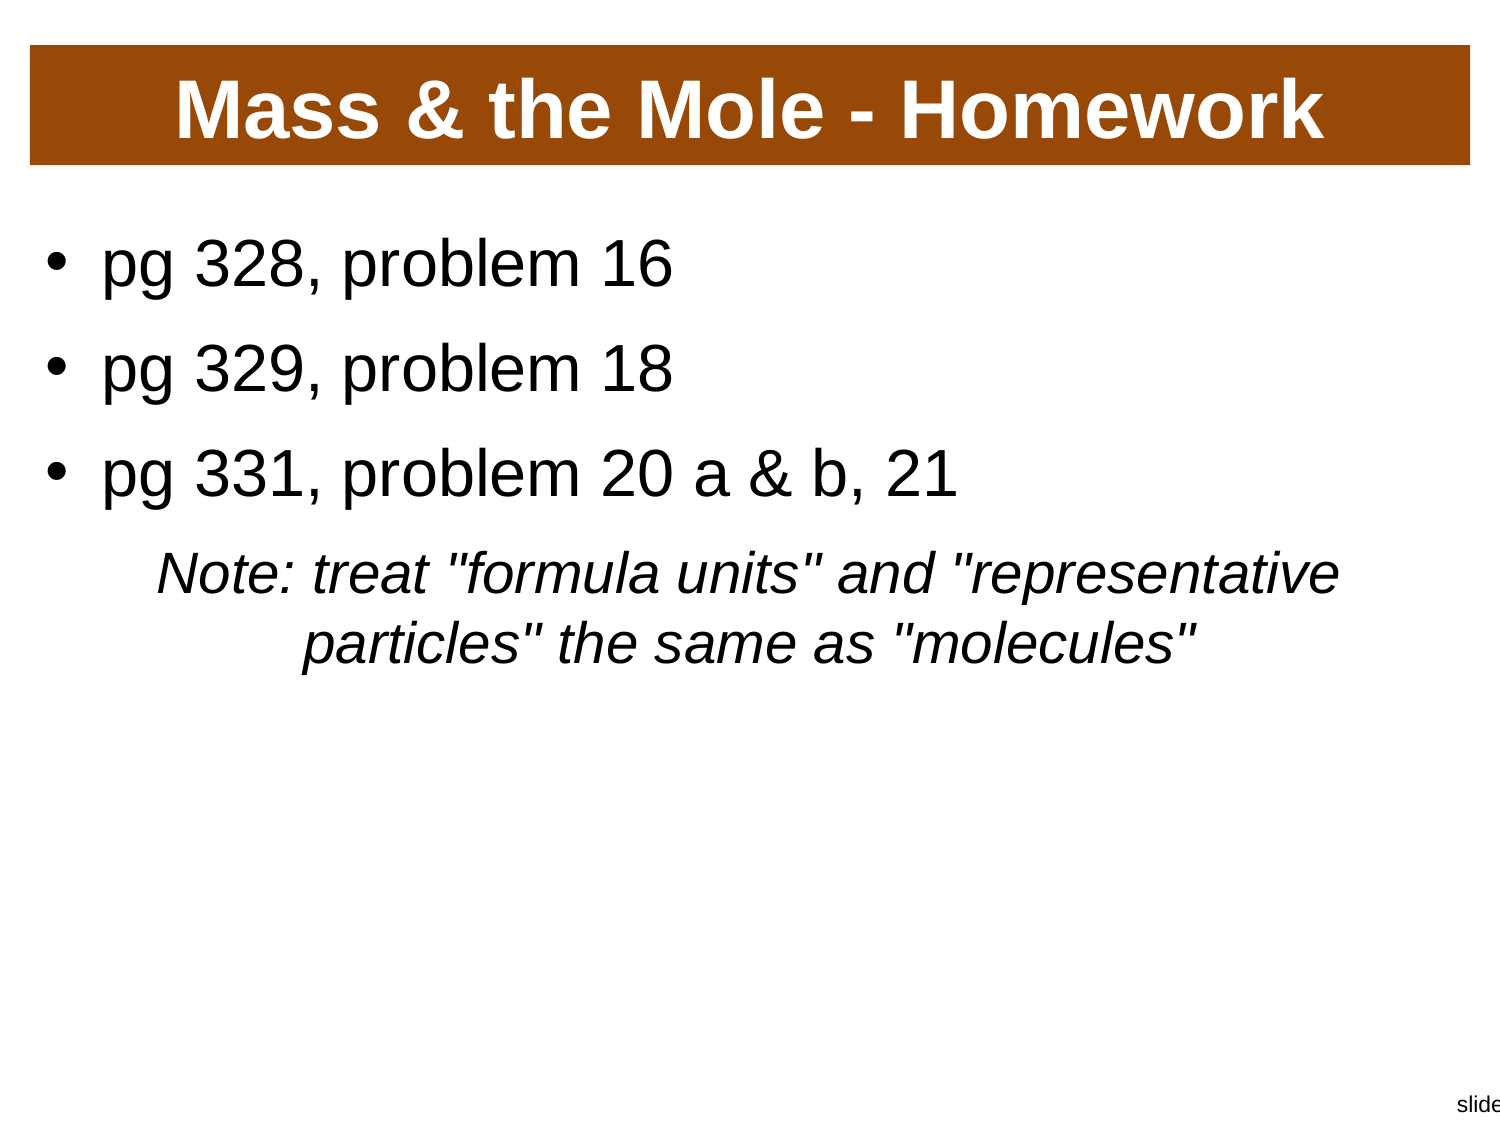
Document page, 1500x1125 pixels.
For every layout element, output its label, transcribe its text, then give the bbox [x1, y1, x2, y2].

title Mass & the Mole - Homework [29, 45, 1471, 166]
list pg 328, problem 16 pg 329, problem 18 pg 331, problem 20 a & b, 21 Note: treat "formula units" and "representative particles" the same as "molecules" [29, 212, 1471, 1055]
